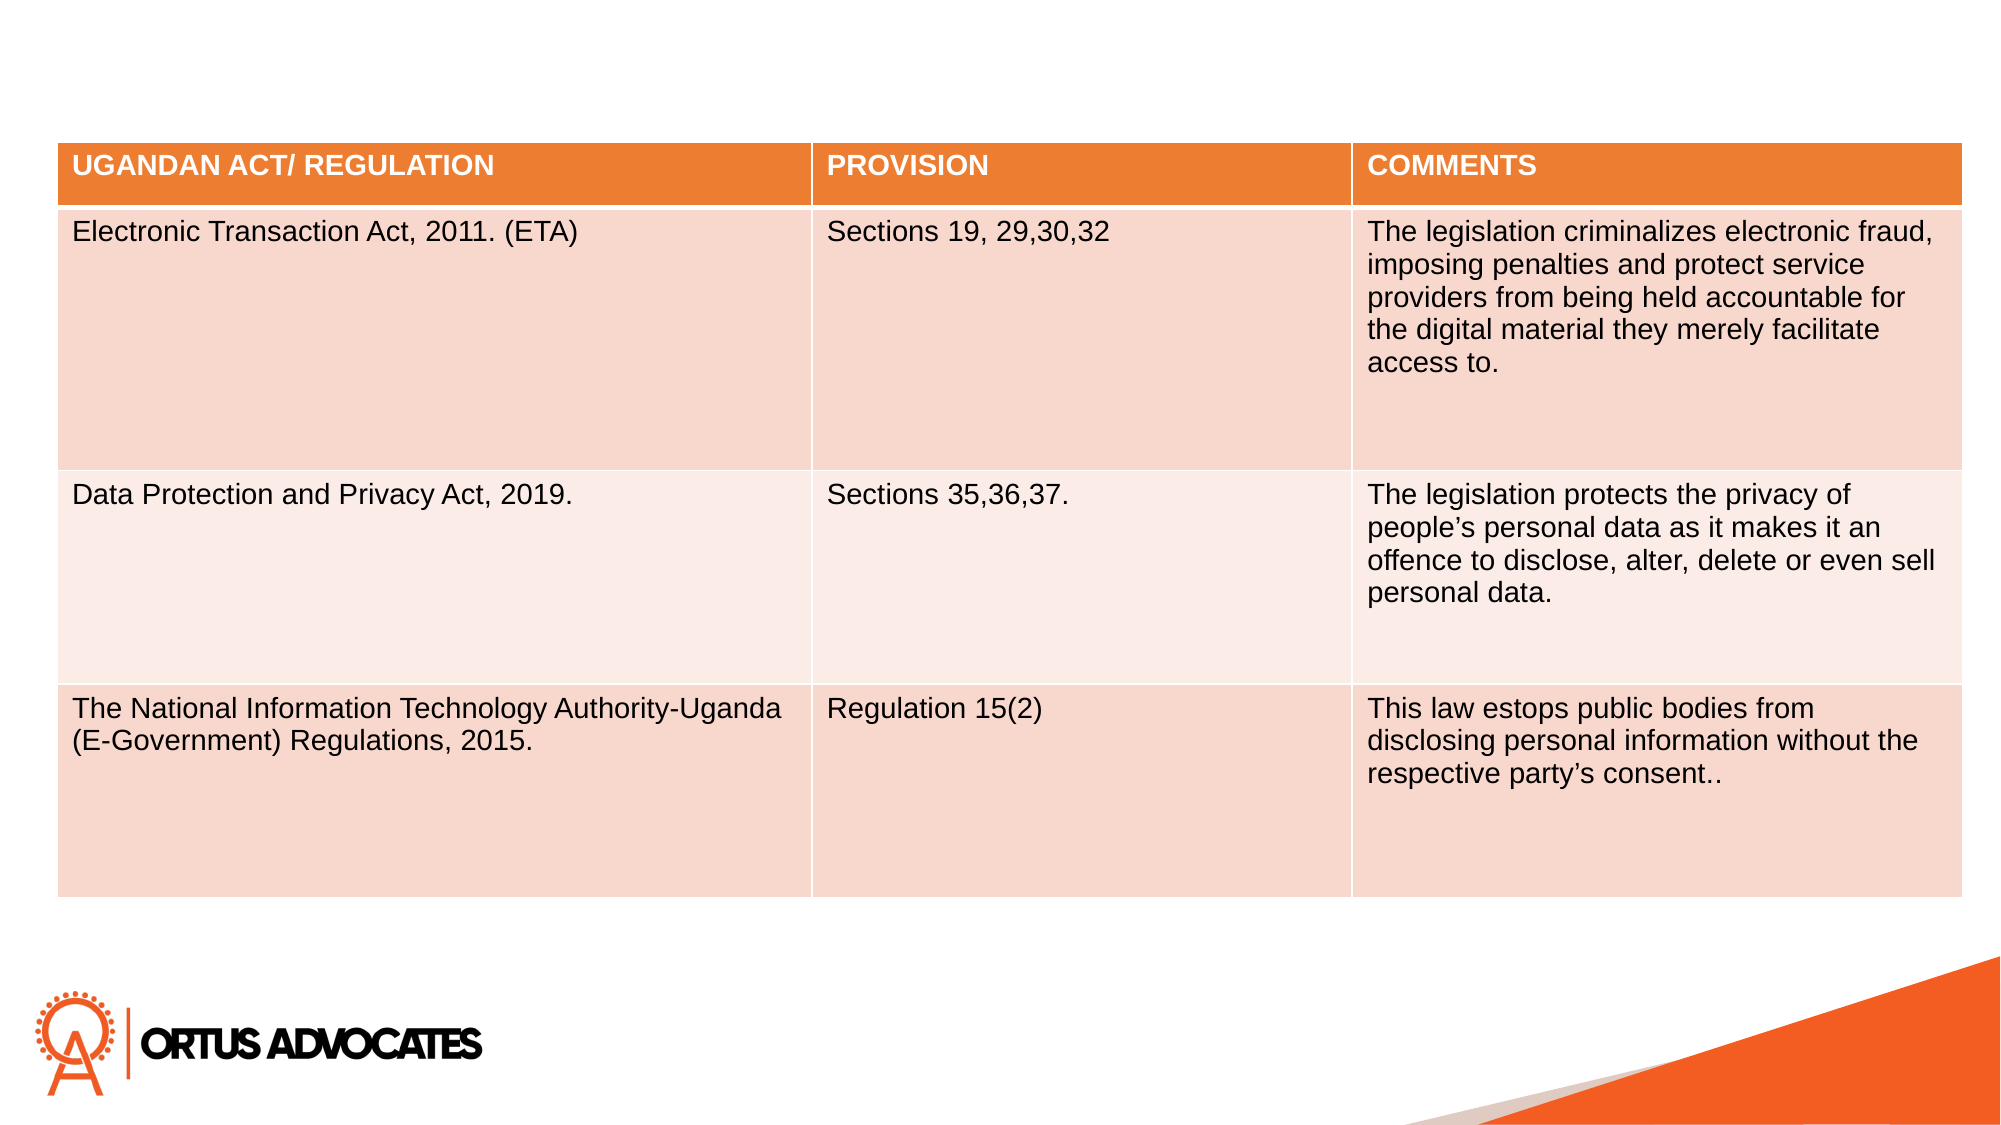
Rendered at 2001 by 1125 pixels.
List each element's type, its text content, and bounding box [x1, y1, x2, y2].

table_cell The National Information Technology Authority-Uganda (E-Government) Regulations, 2015. [58, 685, 811, 897]
table_cell Sections 35,36,37. [813, 471, 1351, 683]
table_cell Regulation 15(2) [813, 685, 1351, 897]
table_header UGANDAN ACT/ REGULATION [58, 143, 811, 205]
table_cell Data Protection and Privacy Act, 2019. [58, 471, 811, 683]
table_cell Sections 19, 29,30,32 [813, 210, 1351, 470]
table_cell The legislation criminalizes electronic fraud, imposing penalties and protect service providers from being held accountable for the digital material they merely facilitate access to. [1353, 210, 1962, 470]
table_header COMMENTS [1353, 143, 1962, 205]
table_cell The legislation protects the privacy of people’s personal data as it makes it an offence to disclose, alter, delete or even sell personal data. [1353, 471, 1962, 683]
table_cell Electronic Transaction Act, 2011. (ETA) [58, 210, 811, 470]
table_header PROVISION [813, 143, 1351, 205]
table_cell This law estops public bodies from disclosing personal information without the respective party’s consent.. [1353, 685, 1962, 897]
picture [35, 991, 518, 1125]
